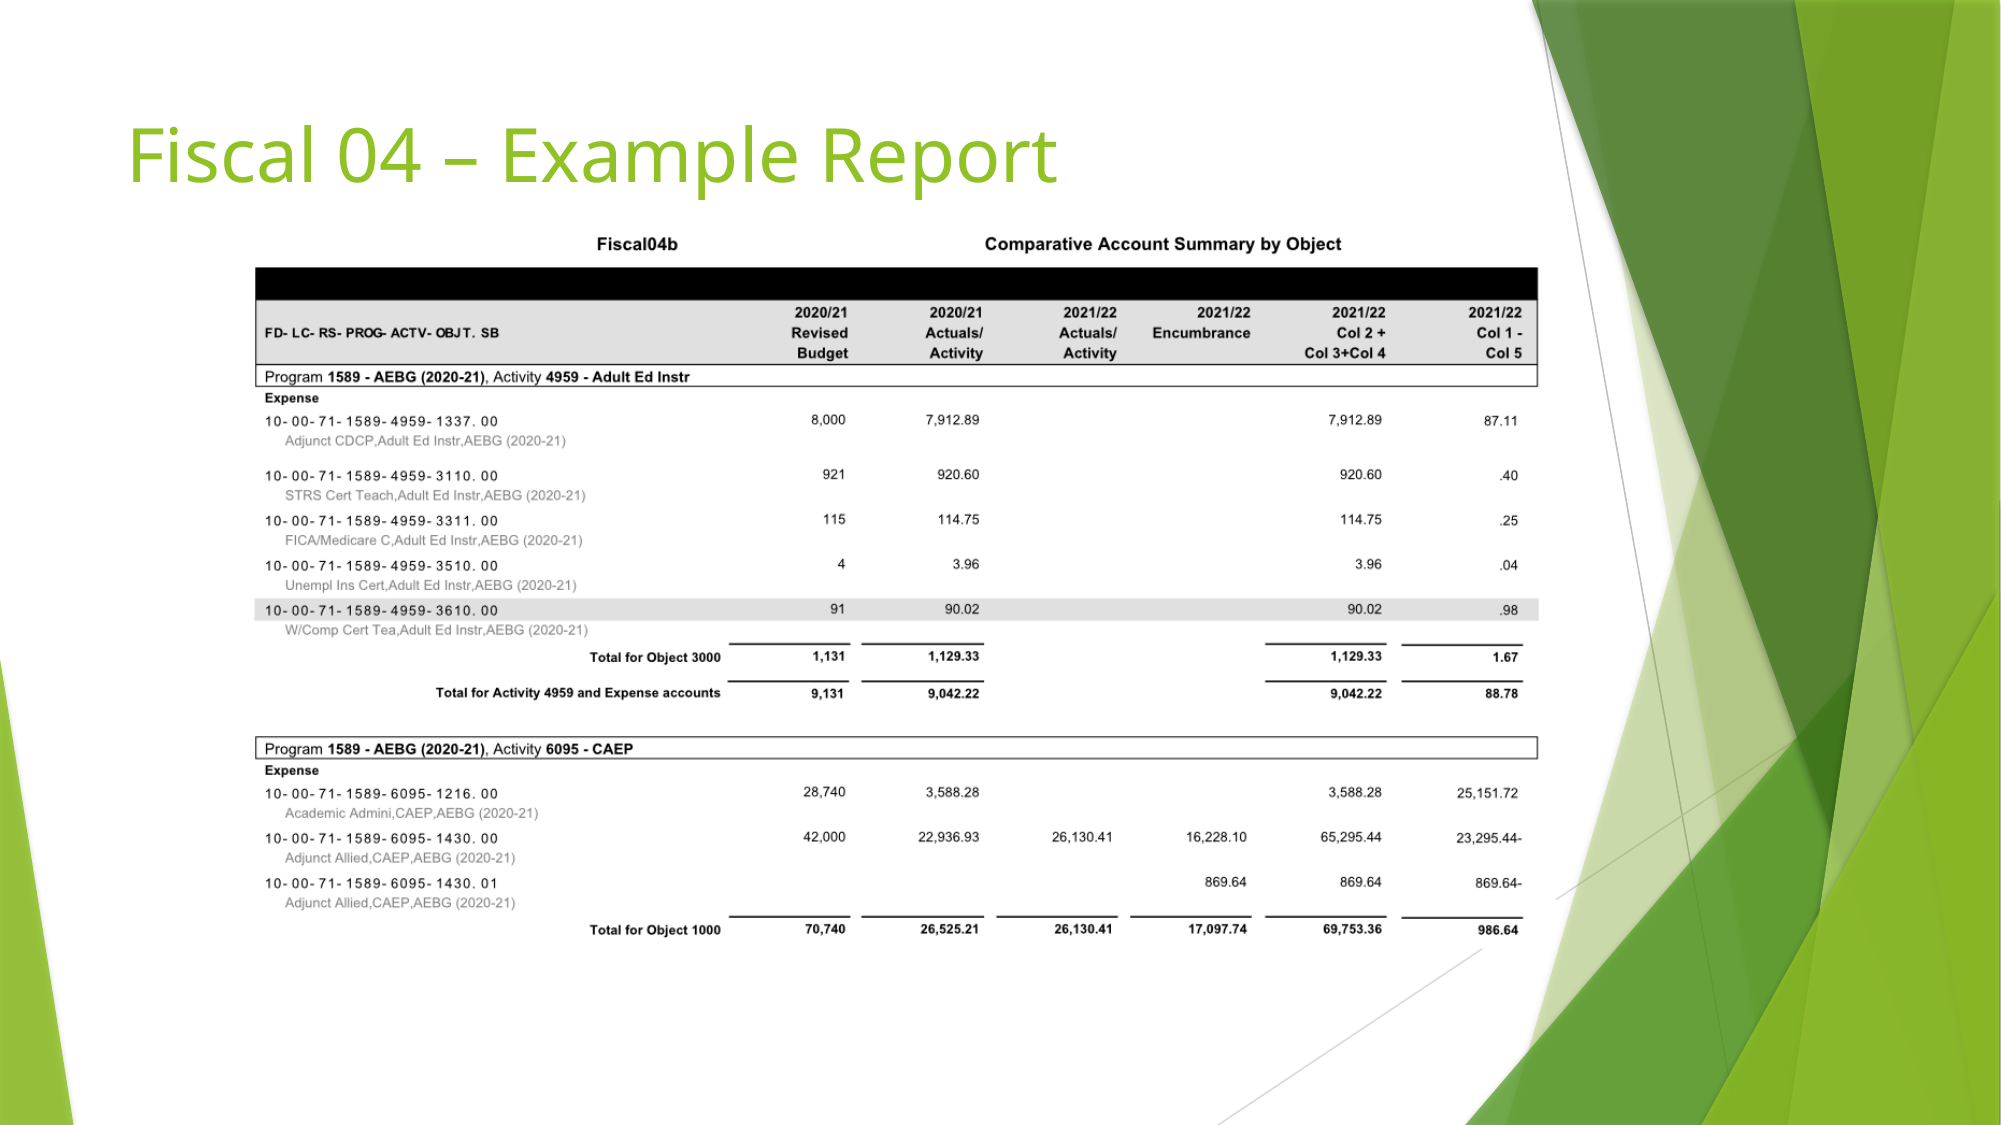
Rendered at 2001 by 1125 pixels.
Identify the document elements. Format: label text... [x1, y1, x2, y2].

picture [237, 218, 1556, 950]
title Fiscal 04 – Example Report [111, 99, 1522, 317]
